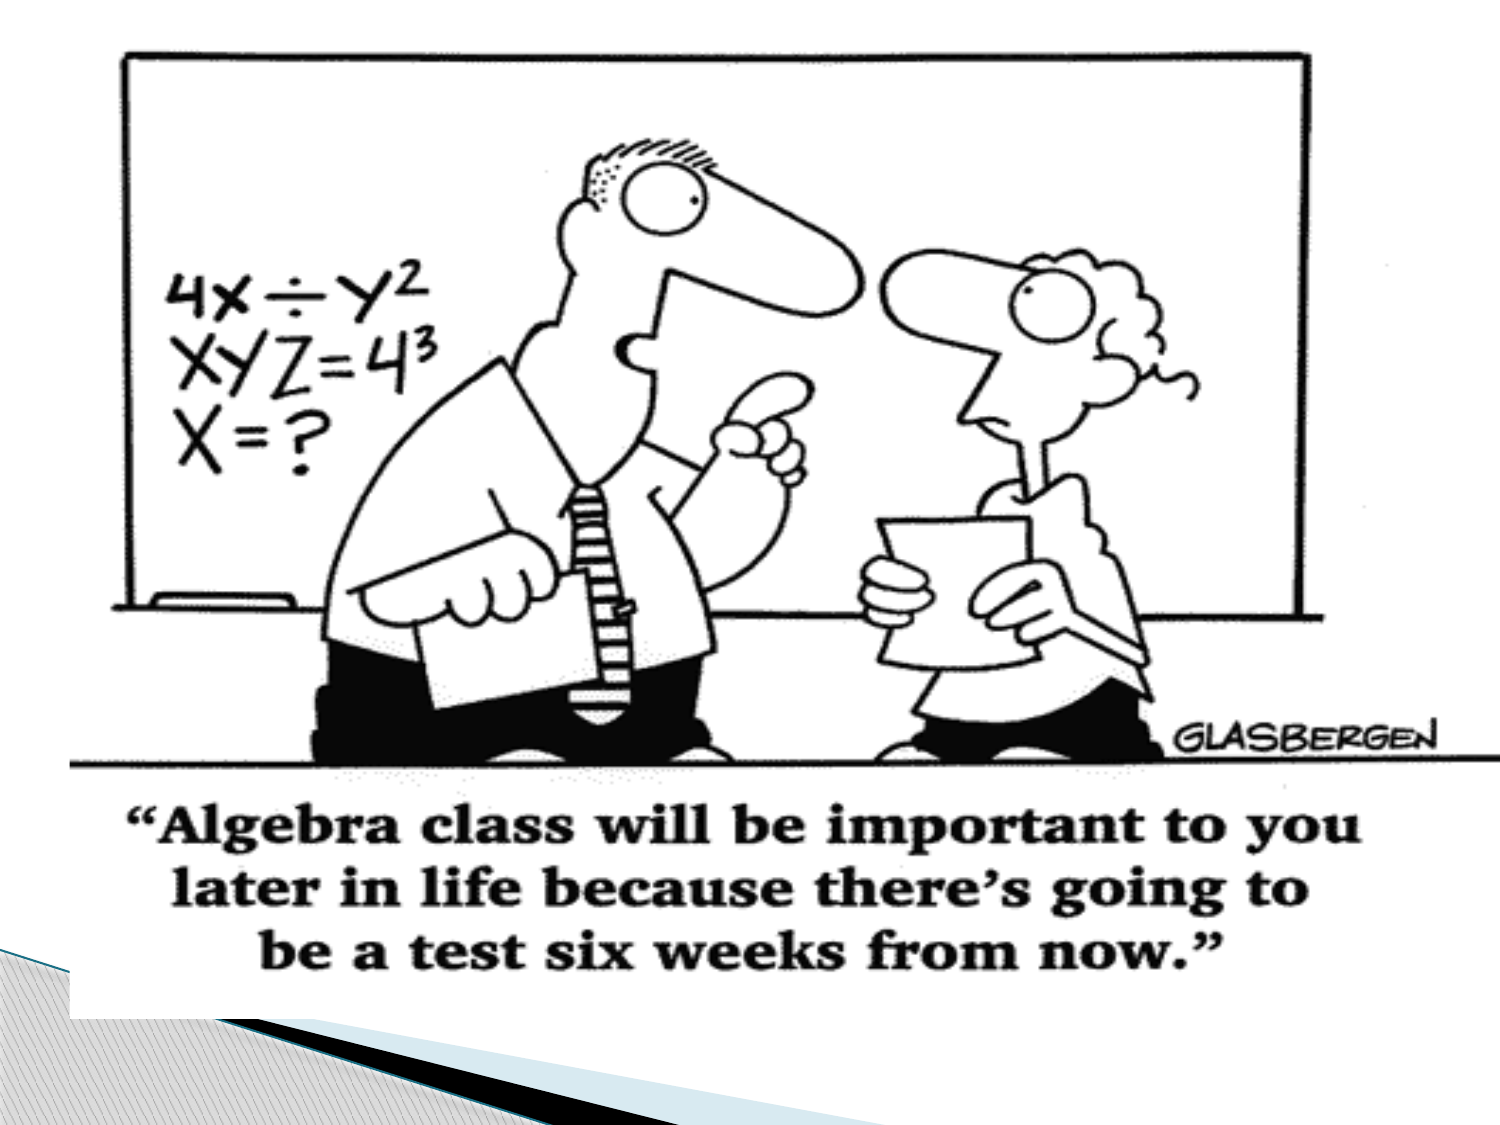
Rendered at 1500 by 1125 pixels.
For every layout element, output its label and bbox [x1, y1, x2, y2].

picture [69, 0, 1500, 1019]
